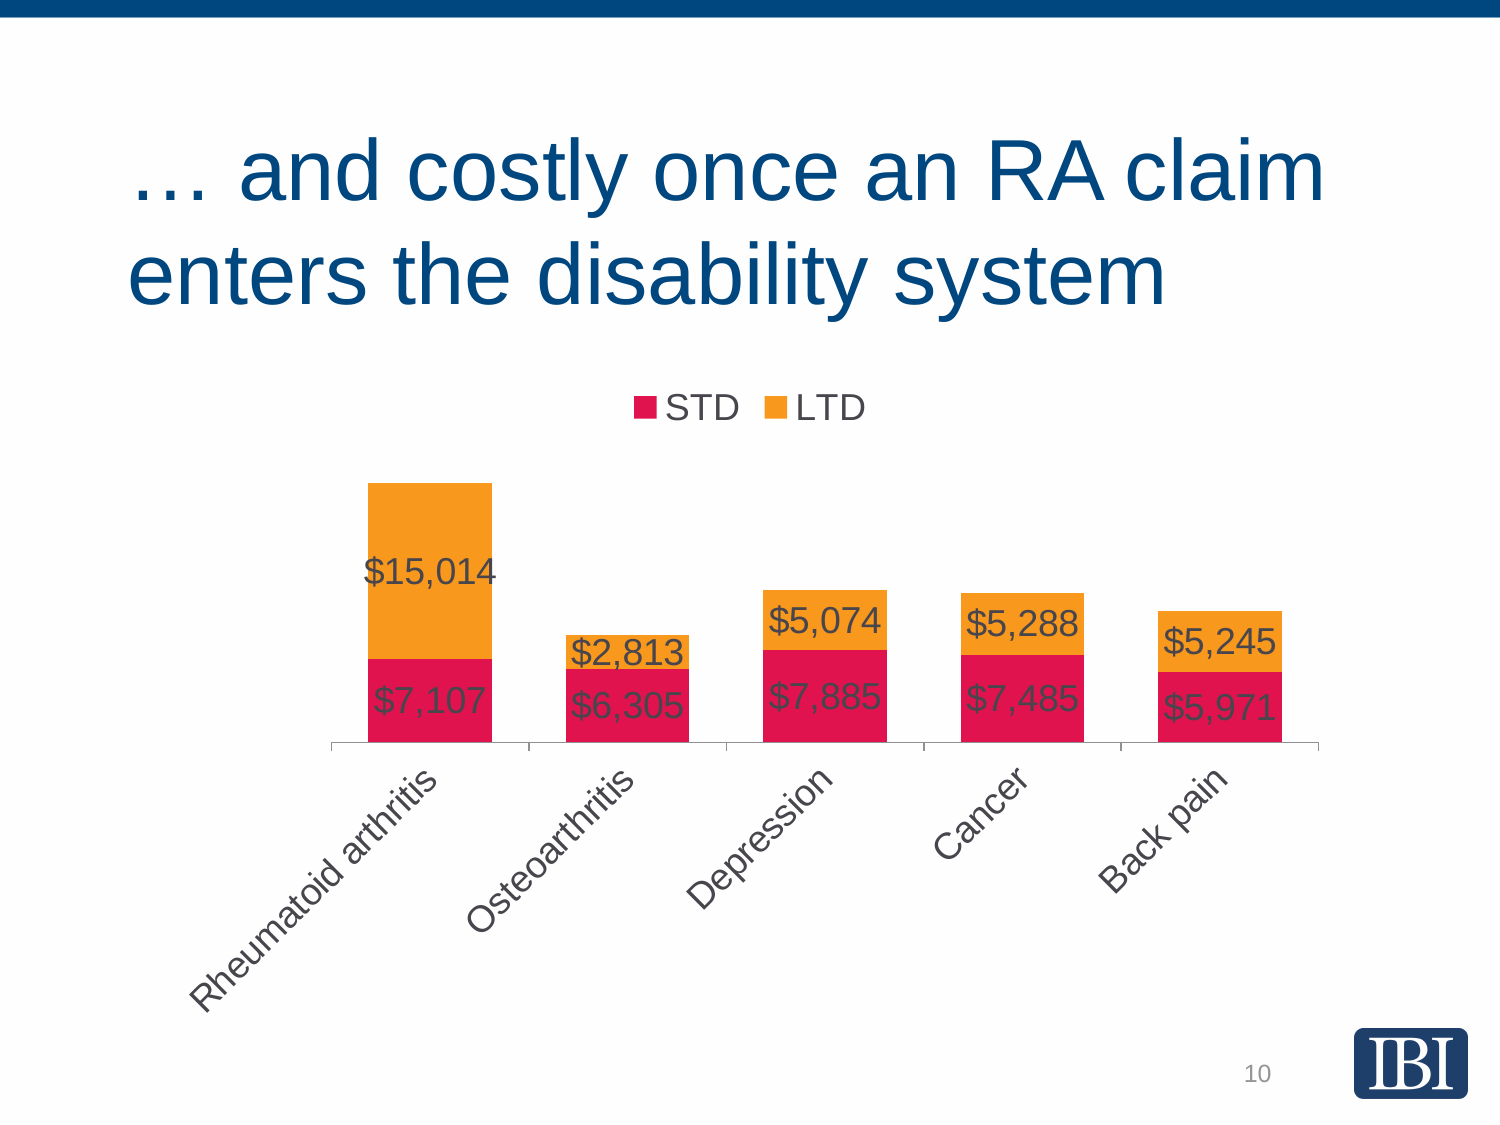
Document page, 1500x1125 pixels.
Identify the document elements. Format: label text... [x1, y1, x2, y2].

picture [1354, 1028, 1468, 1099]
chart [157, 367, 1343, 1035]
title … and costly once an RA claim enters the disability system [112, 106, 1388, 331]
